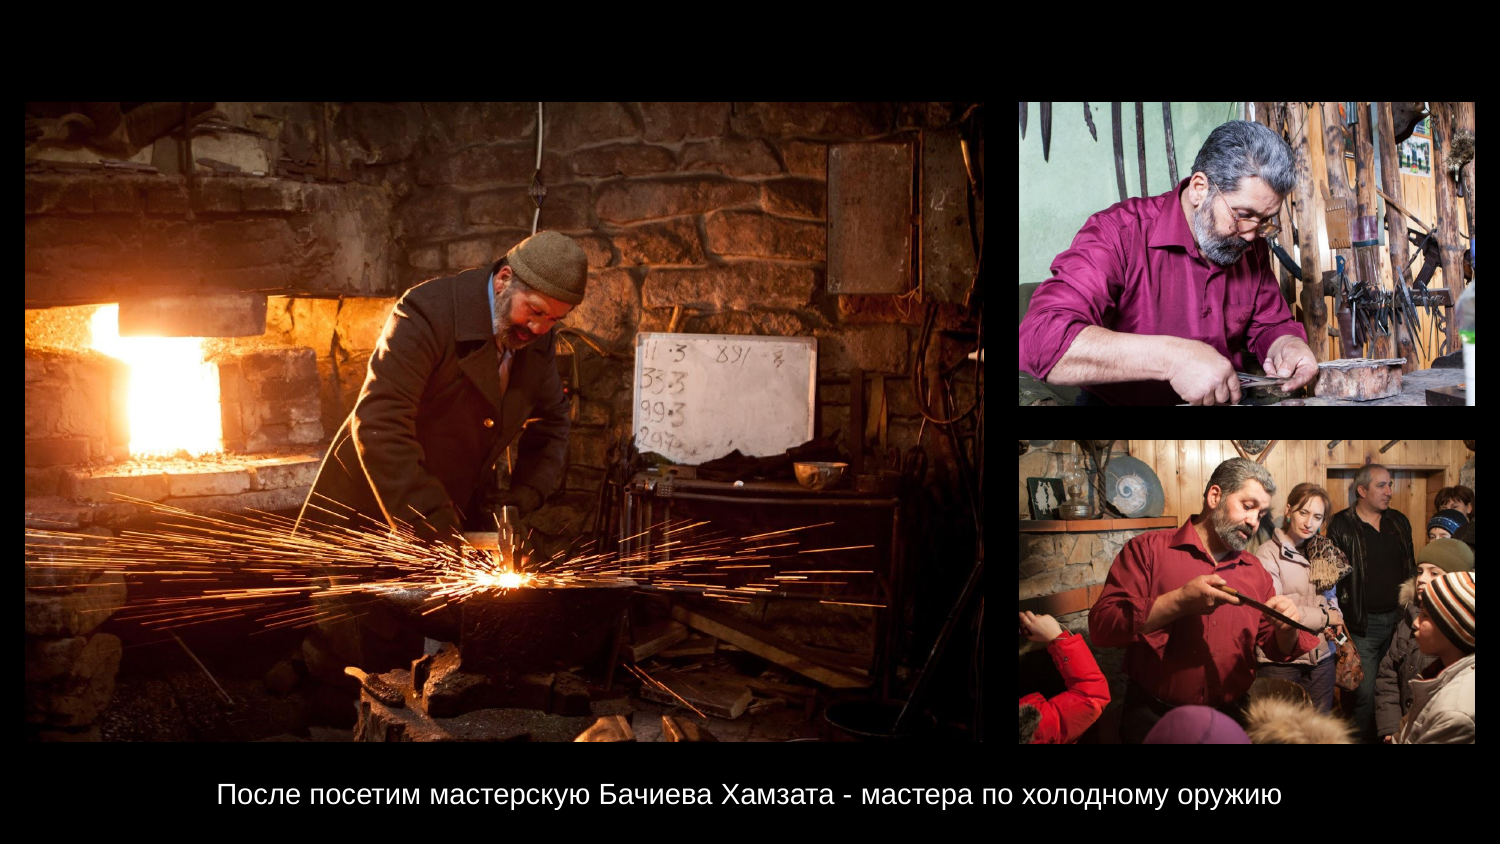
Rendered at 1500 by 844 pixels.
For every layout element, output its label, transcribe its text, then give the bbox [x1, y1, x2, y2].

picture [1018, 102, 1475, 407]
picture [25, 102, 984, 742]
picture [1018, 440, 1475, 745]
text_box После посетим мастерскую Бачиева Хамзата - мастера по холодному оружию [25, 759, 1475, 823]
